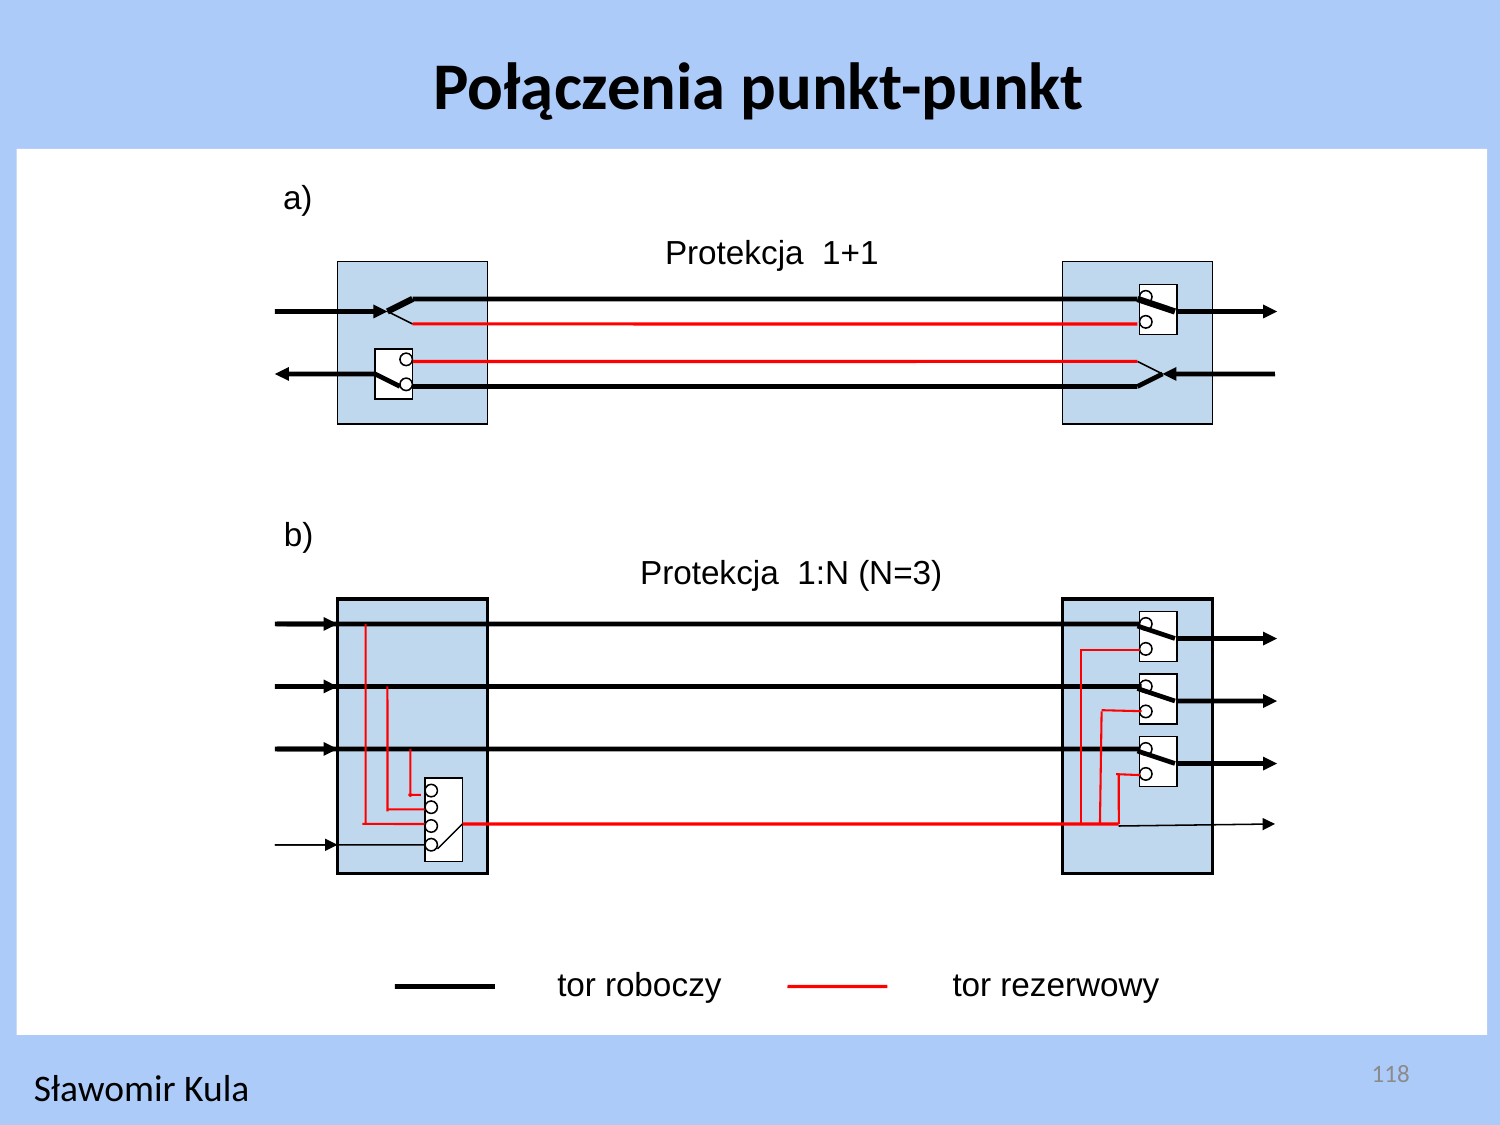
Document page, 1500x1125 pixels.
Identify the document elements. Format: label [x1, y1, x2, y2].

text_box [14, 147, 1489, 1037]
text_box [433, 42, 1100, 123]
slide_number [1074, 1042, 1425, 1103]
text_box [19, 1057, 265, 1117]
